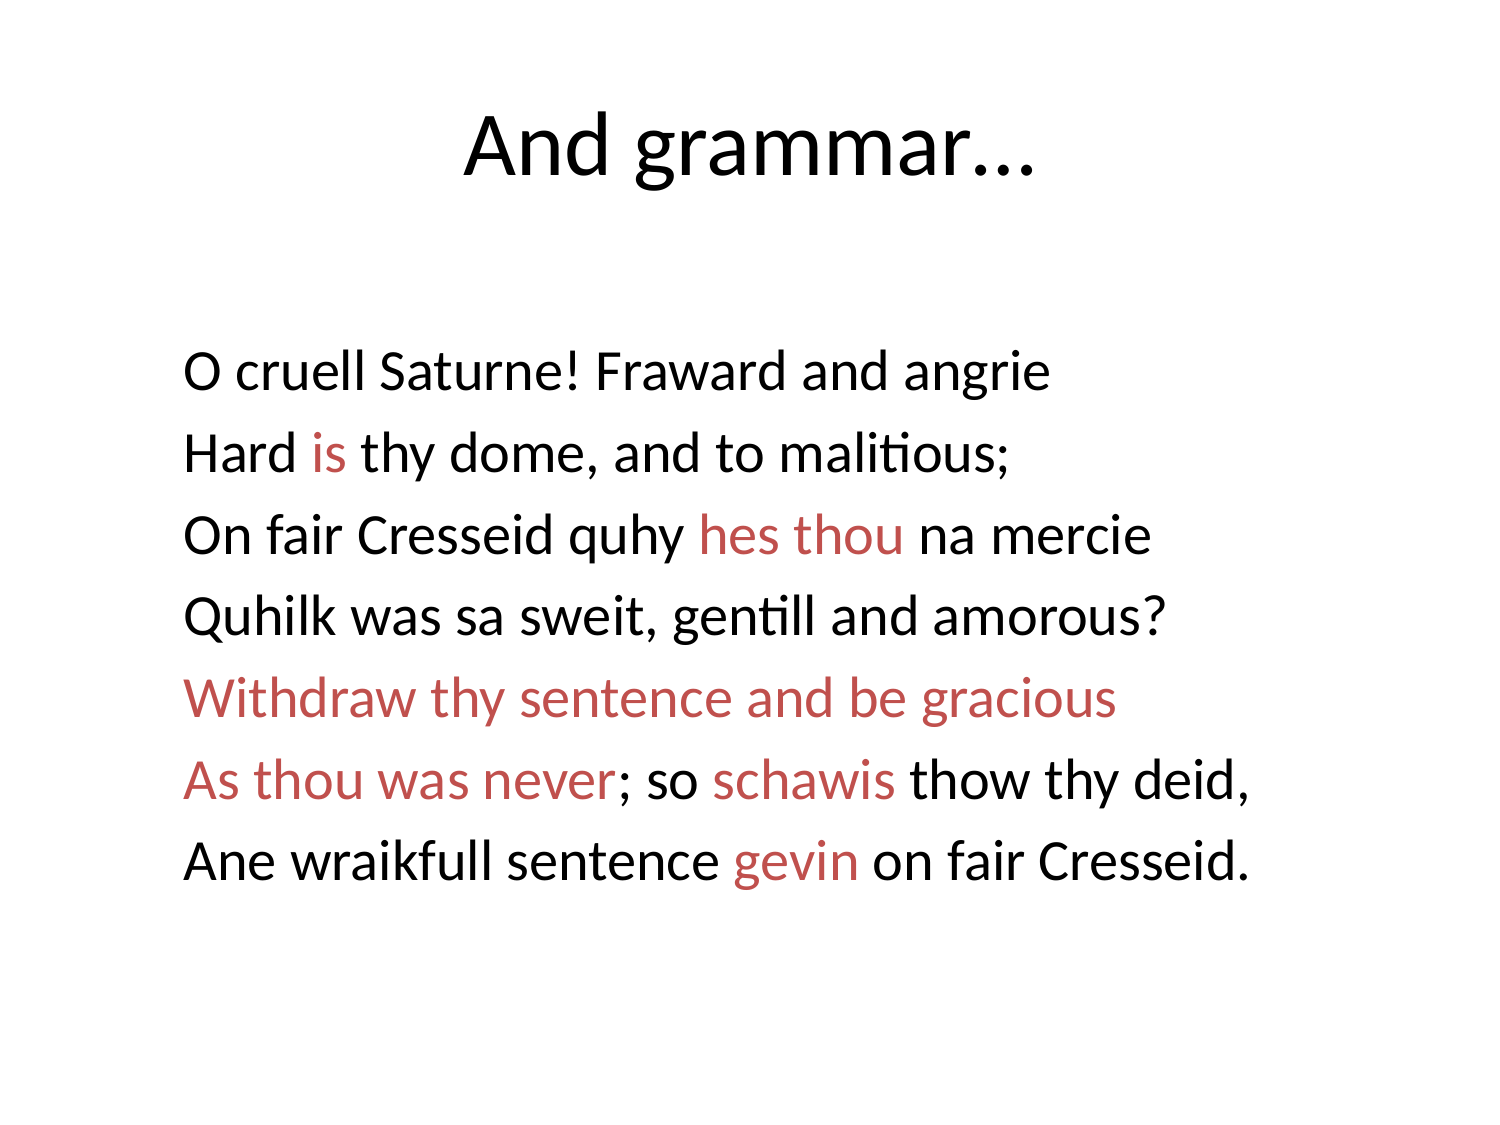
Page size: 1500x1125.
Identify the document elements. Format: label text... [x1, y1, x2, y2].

title And grammar… [74, 44, 1426, 233]
list O cruell Saturne! Fraward and angrie Hard is thy dome, and to malitious; On fair Cresseid quhy hes thou na mercie Quhilk was sa sweit, gentill and amorous? Withdraw thy sentence and be gracious As thou was never; so schawis thow thy deid, Ane wraikfull sentence gevin on fair Cresseid. [112, 324, 1388, 1048]
